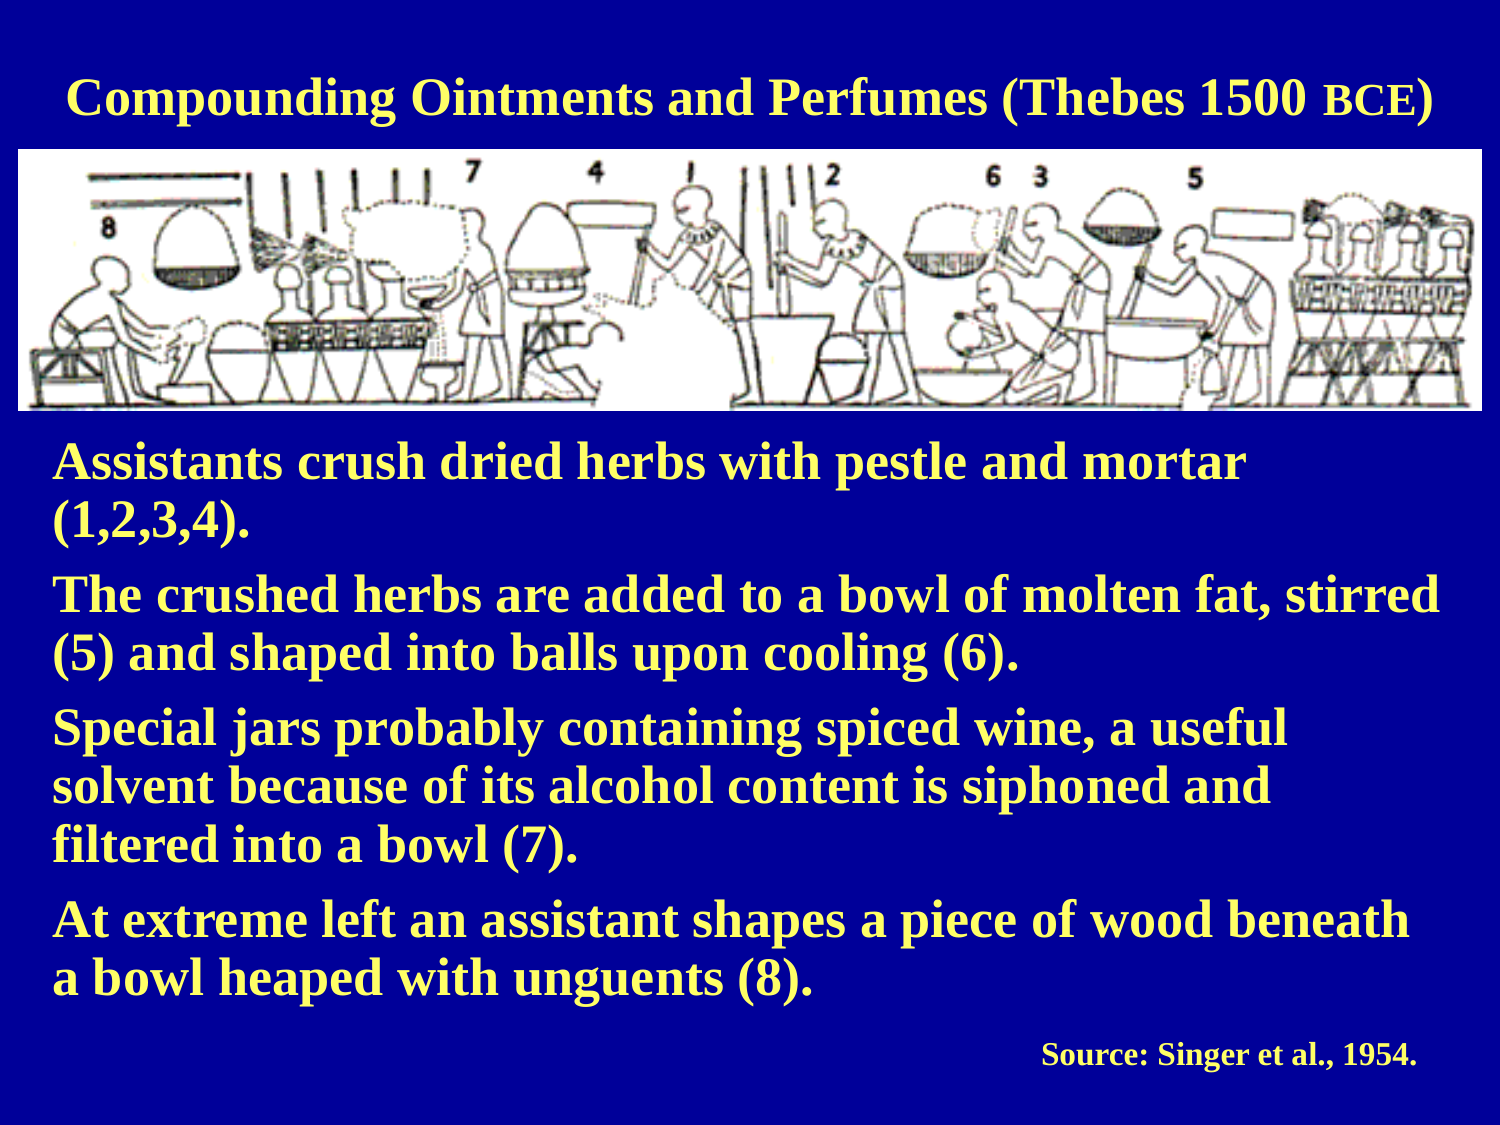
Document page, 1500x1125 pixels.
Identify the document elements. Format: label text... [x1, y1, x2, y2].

text_box Assistants crush dried herbs with pestle and mortar (1,2,3,4). The crushed herbs are added to a bowl of molten fat, stirred (5) and shaped into balls upon cooling (6). Special jars probably containing spiced wine, a useful solvent because of its alcohol content is siphoned and filtered into a bowl (7). At extreme left an assistant shapes a piece of wood beneath a bowl heaped with unguents (8). [37, 425, 1463, 1015]
text_box Source: Singer et al., 1954. [1026, 1024, 1433, 1080]
title Compounding Ointments and Perfumes (Thebes 1500 BCE) [0, 0, 1500, 188]
picture [18, 149, 1482, 411]
